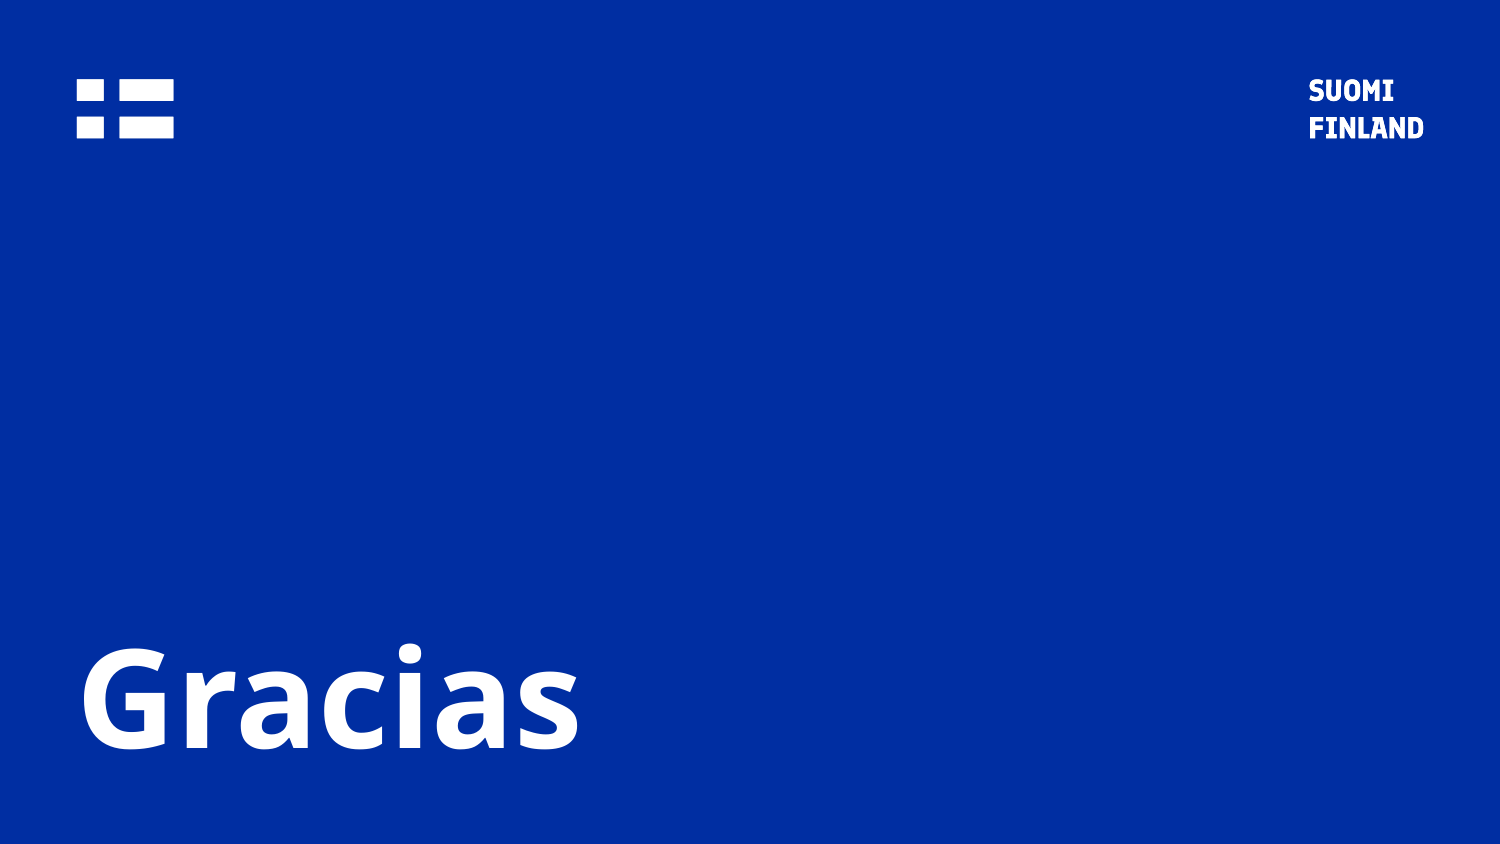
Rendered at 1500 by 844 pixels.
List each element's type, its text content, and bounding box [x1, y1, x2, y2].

text_box [76, 116, 104, 139]
text_box [1309, 79, 1324, 102]
text_box [1358, 117, 1388, 139]
text_box [76, 79, 104, 101]
text_box [1389, 117, 1405, 139]
text_box [1326, 117, 1337, 139]
text_box [1344, 79, 1361, 102]
text_box [119, 79, 174, 101]
title Gracias [76, 563, 975, 777]
text_box [119, 116, 174, 139]
text_box [1339, 117, 1356, 139]
text_box [1408, 117, 1424, 139]
text_box [1363, 79, 1380, 101]
text_box [1310, 117, 1324, 139]
text_box [1326, 79, 1342, 102]
text_box [1382, 79, 1394, 101]
